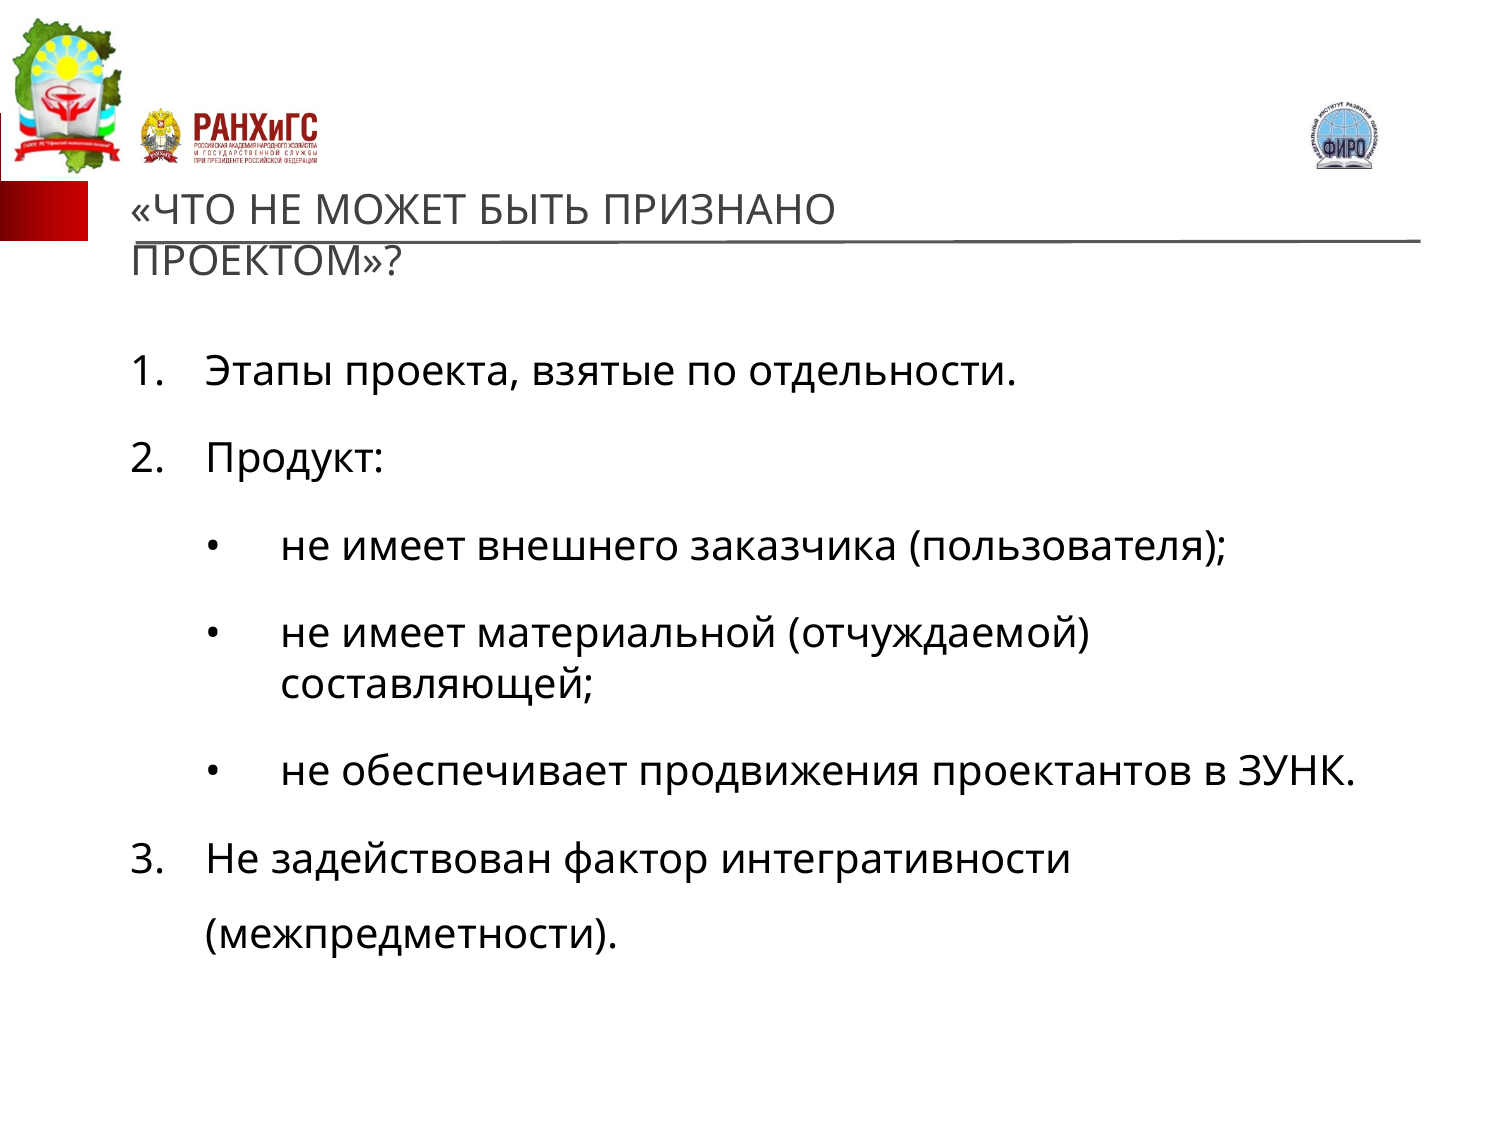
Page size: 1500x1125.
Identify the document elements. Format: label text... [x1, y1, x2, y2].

title «ЧТО НЕ МОЖЕТ БЫТЬ ПРИЗНАНО ПРОЕКТОМ»? [128, 180, 1092, 341]
picture [140, 108, 317, 164]
text_box Этапы проекта, взятые по отдельности. Продукт: не имеет внешнего заказчика (пользователя); не имеет материальной (отчуждаемой) составляющей; не обеспечивает продвижения проектантов в ЗУНК. Не задействован фактор интегративности (межпредметности). [128, 341, 1408, 957]
picture [1305, 95, 1380, 174]
picture [0, 14, 136, 241]
